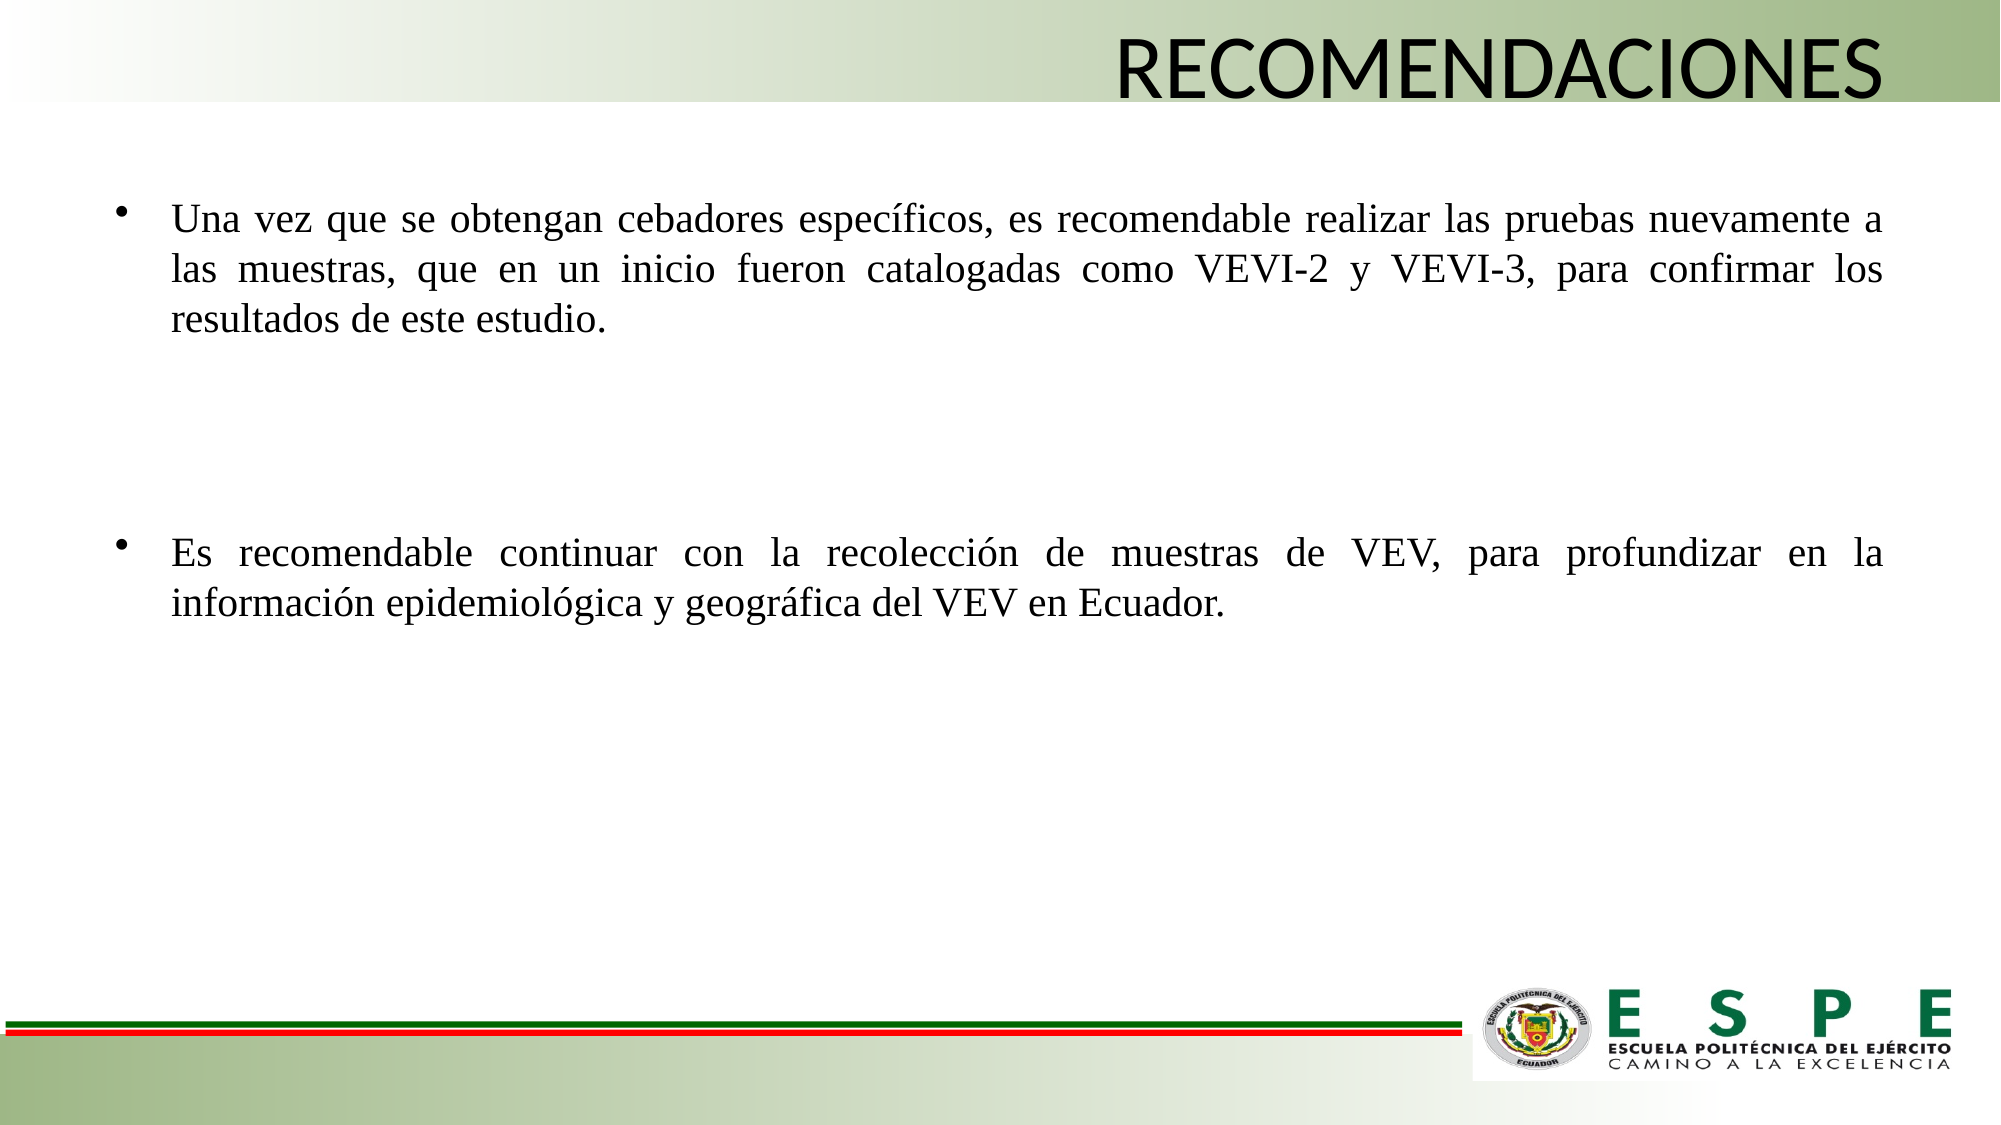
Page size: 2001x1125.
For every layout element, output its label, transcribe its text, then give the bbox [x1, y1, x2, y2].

list Una vez que se obtengan cebadores específicos, es recomendable realizar las pruebas nuevamente a las muestras, que en un inicio fueron catalogadas como VEVI-2 y VEVI-3, para confirmar los resultados de este estudio. Es recomendable continuar con la recolección de muestras de VEV, para profundizar en la información epidemiológica y geográfica del VEV en Ecuador. [99, 203, 1900, 778]
title RECOMENDACIONES [99, 0, 1900, 203]
picture [1472, 976, 1977, 1081]
